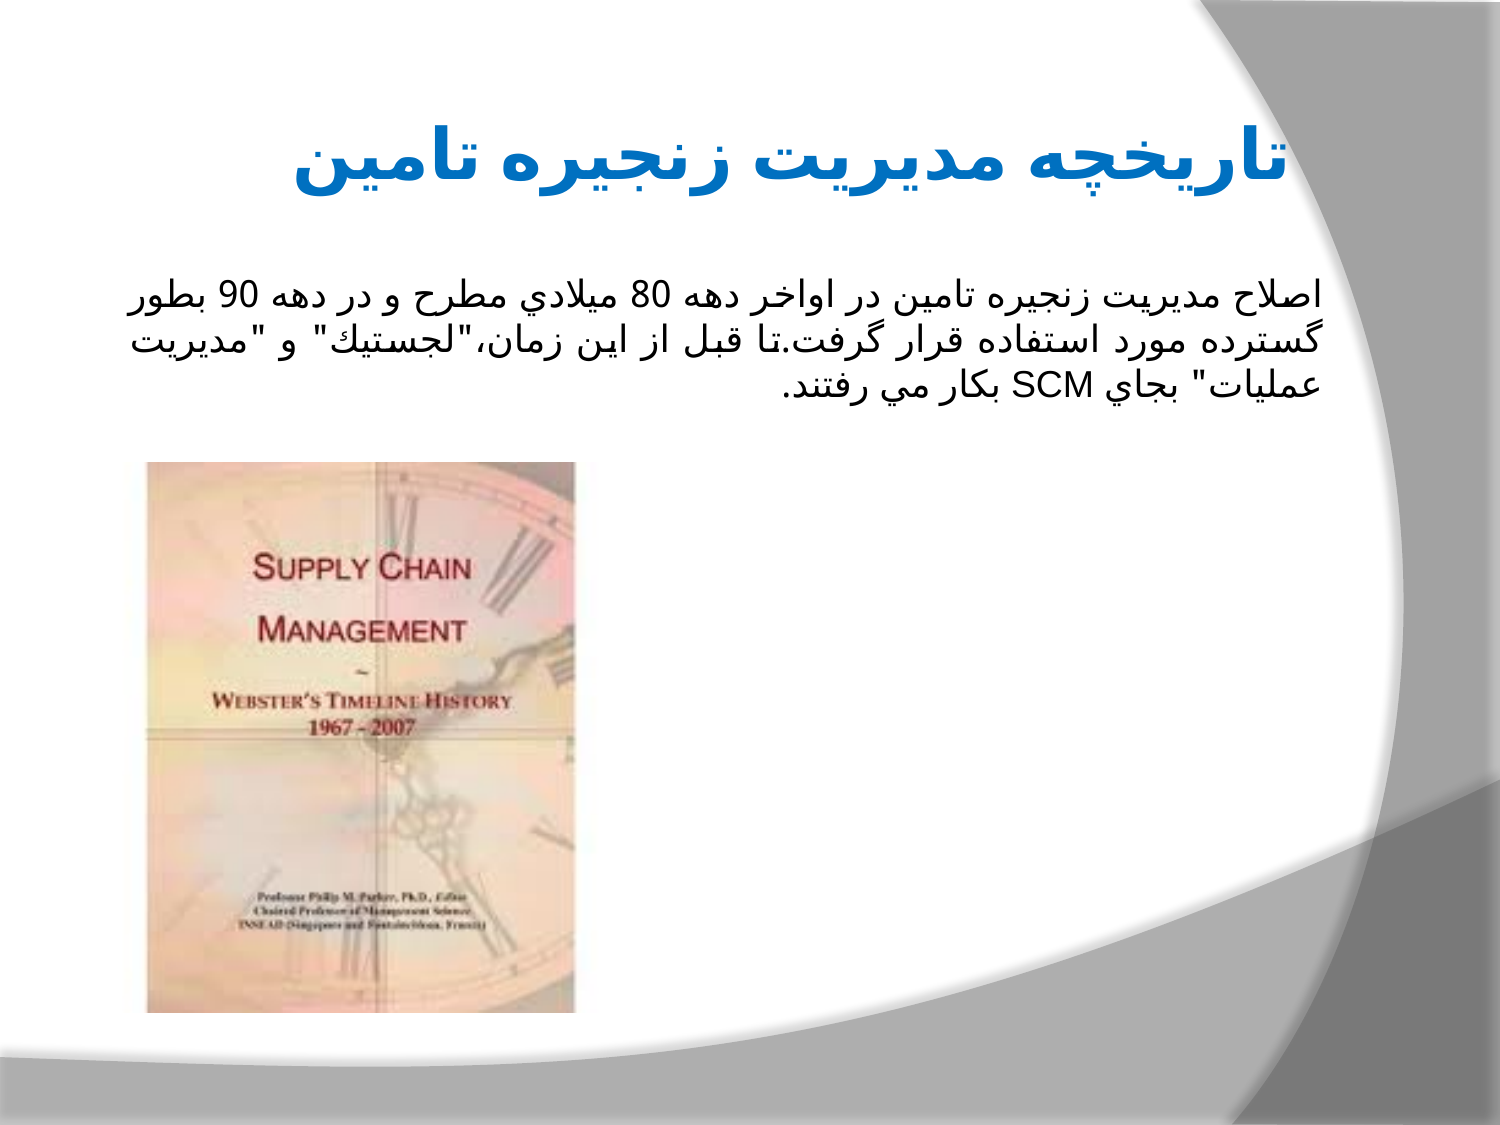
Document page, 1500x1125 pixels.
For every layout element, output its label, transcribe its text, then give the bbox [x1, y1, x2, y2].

picture [87, 462, 638, 1013]
title تاریخچه مدیریت زنجیره تامین [75, 99, 1300, 288]
text_box اصلاح مديريت زنجيره تامين در اواخر دهه 80 ميلادي مطرح و در دهه 90 بطور گسترده مورد استفاده قرار گرفت.تا قبل از اين زمان،"لجستيك" و "مديريت عمليات" بجاي SCM بكار مي رفتند. [112, 262, 1338, 413]
